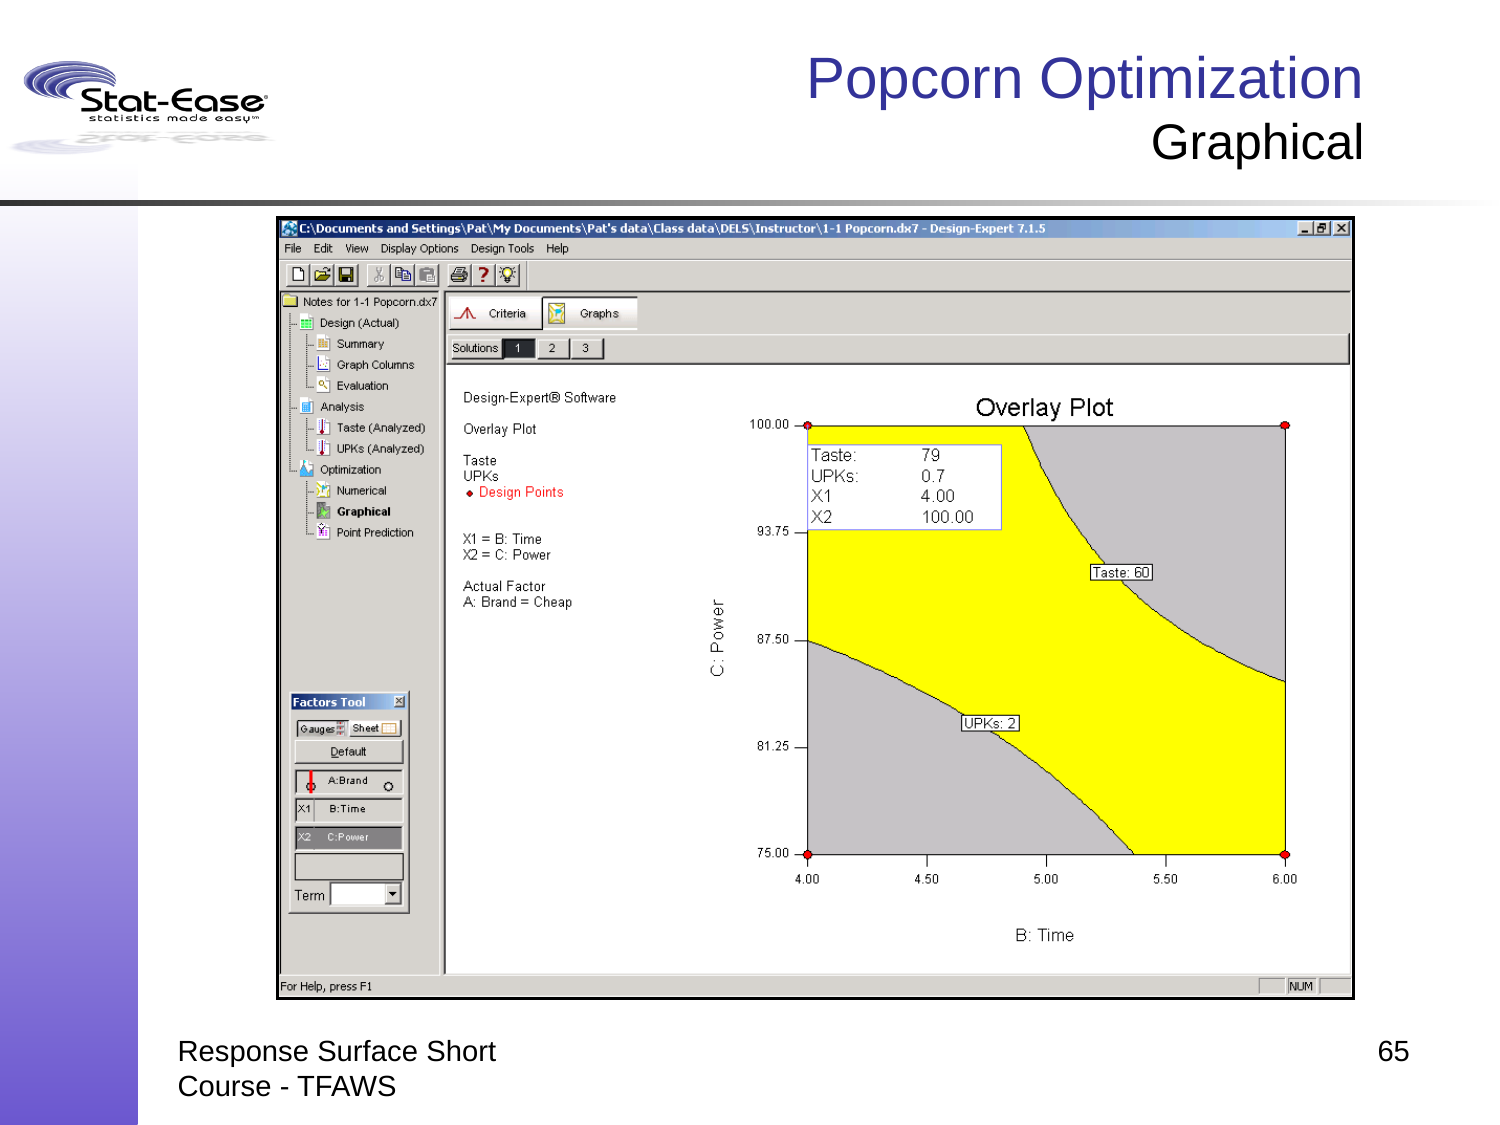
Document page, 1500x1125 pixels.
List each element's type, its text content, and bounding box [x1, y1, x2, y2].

slide_number 65 [1074, 1024, 1426, 1103]
picture [0, 7, 363, 263]
picture [279, 219, 1352, 998]
slide_number Response Surface Short Course - TFAWS [162, 1024, 513, 1103]
title Popcorn Optimization Graphical [299, 14, 1380, 195]
